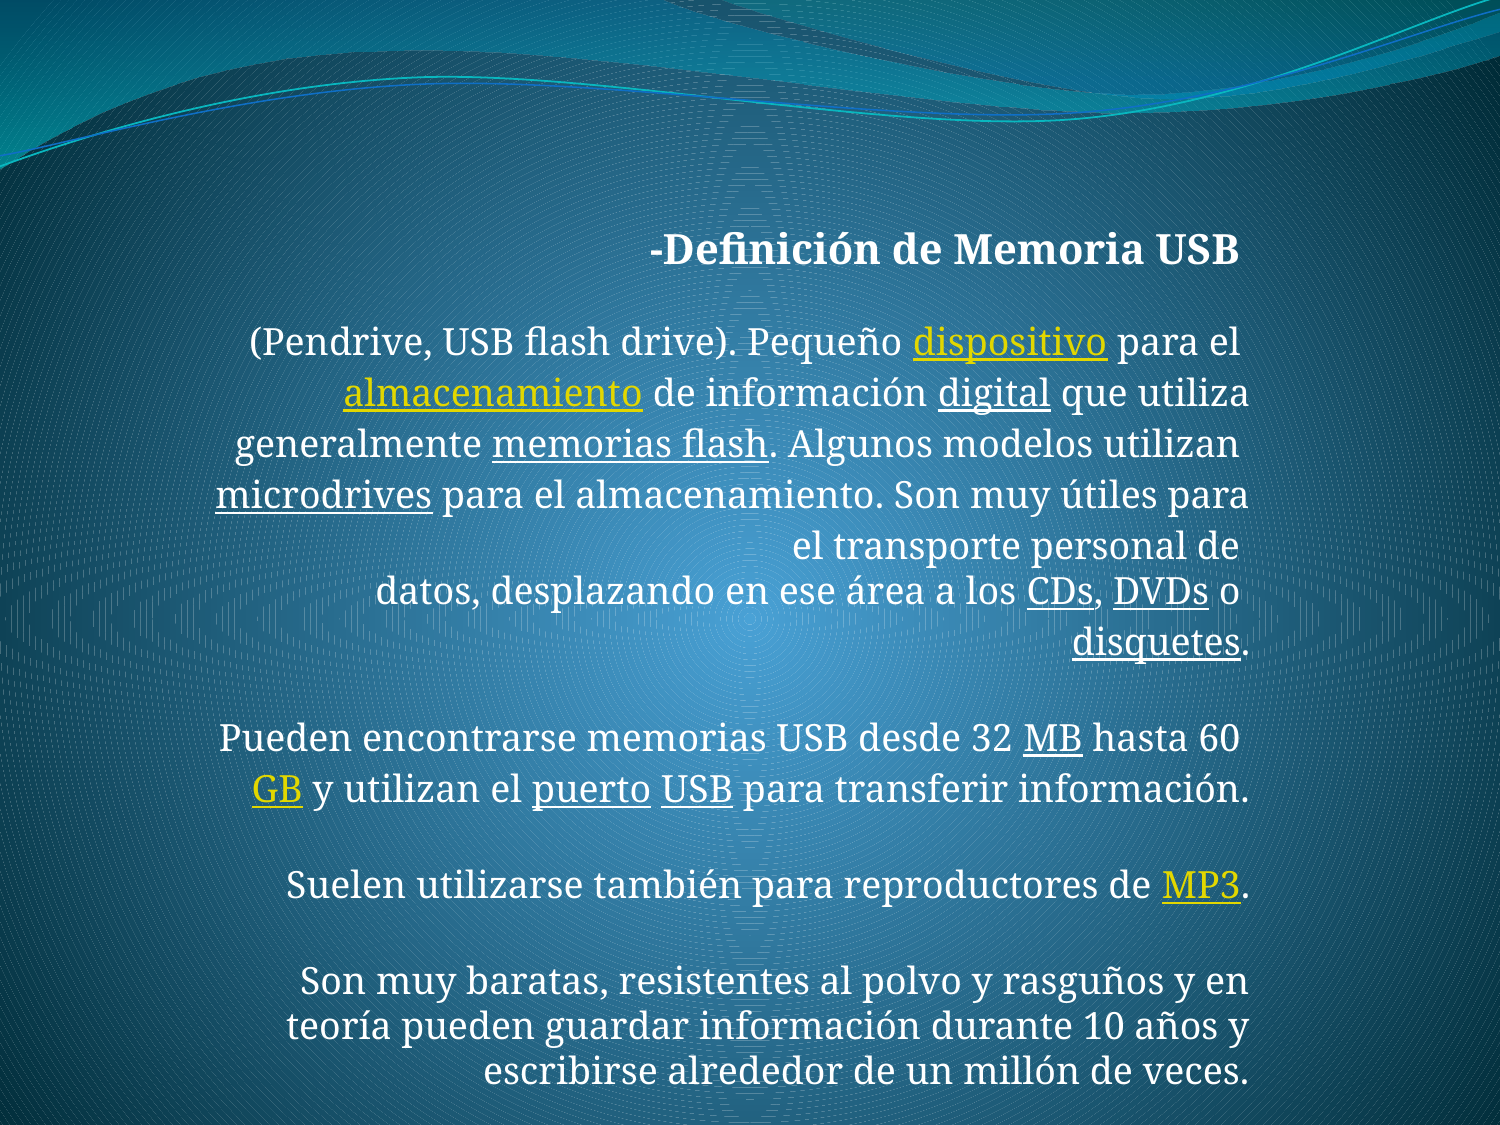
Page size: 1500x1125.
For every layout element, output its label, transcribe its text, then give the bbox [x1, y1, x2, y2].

subtitle -Definición de Memoria USB (Pendrive, USB flash drive). Pequeño dispositivo para el almacenamiento de información digital que utiliza generalmente memorias flash. Algunos modelos utilizan microdrives para el almacenamiento. Son muy útiles para el transporte personal de datos, desplazando en ese área a los CDs, DVDs o disquetes. Pueden encontrarse memorias USB desde 32 MB hasta 60 GB y utilizan el puerto USB para transferir información. Suelen utilizarse también para reproductores de MP3. Son muy baratas, resistentes al polvo y rasguños y en teoría pueden guardar información durante 10 años y escribirse alrededor de un millón de veces. [210, 117, 1261, 405]
